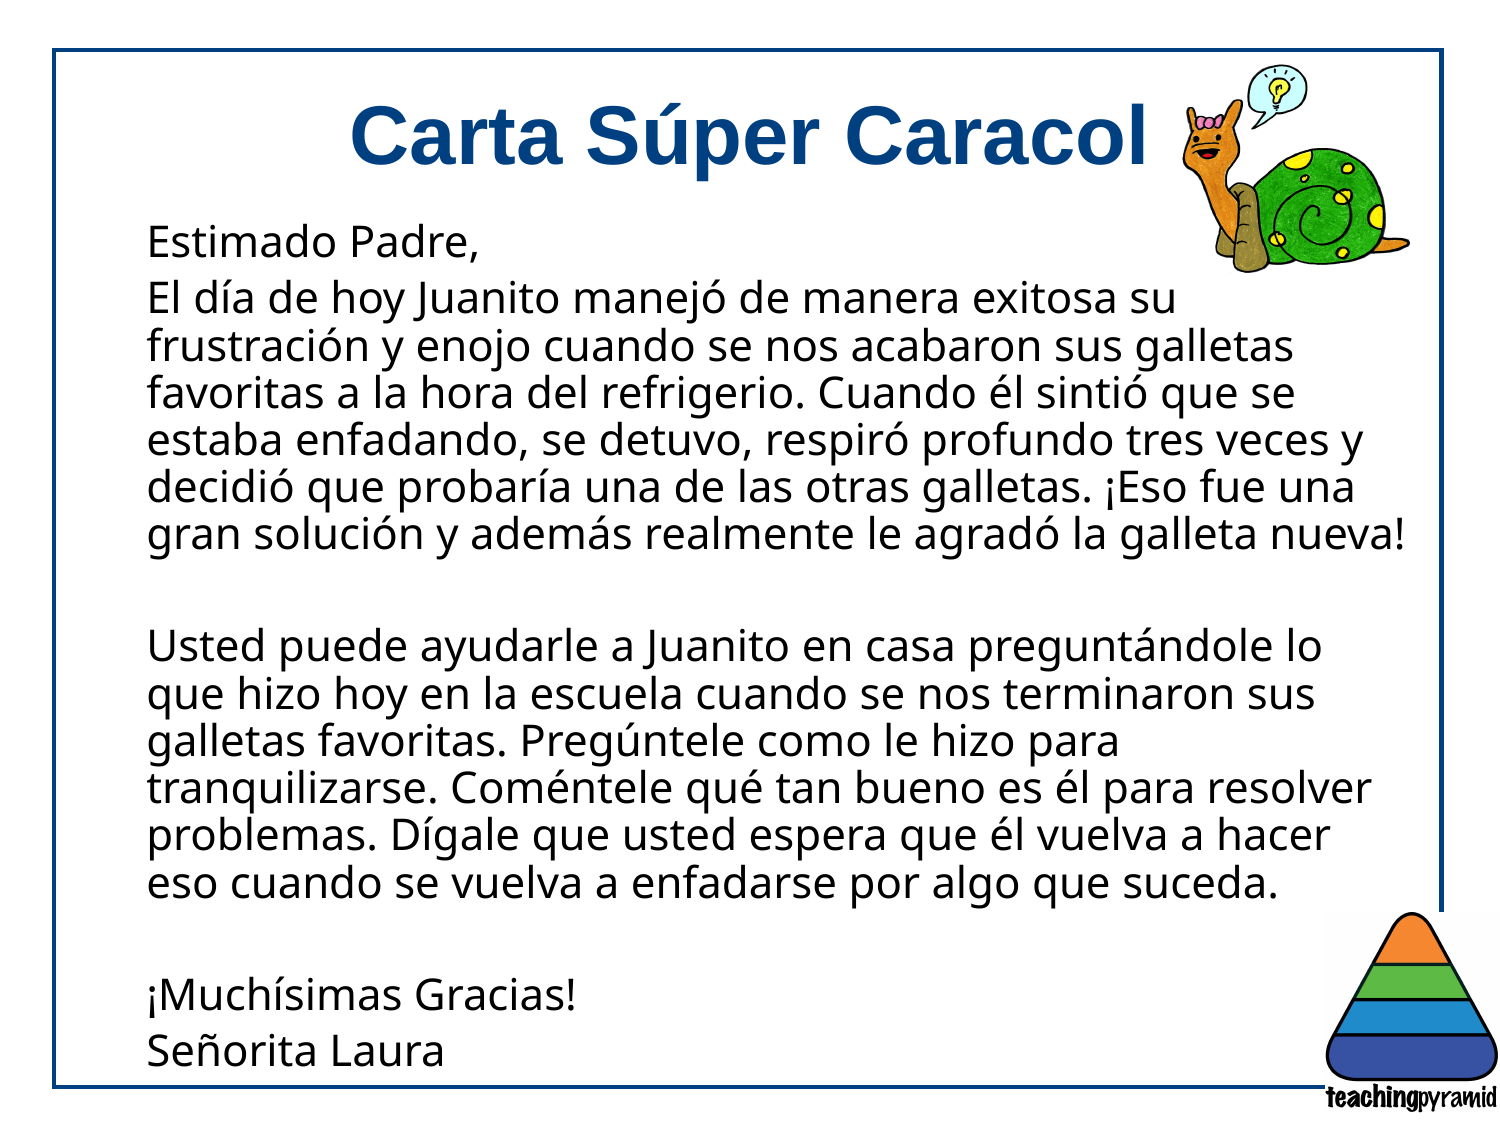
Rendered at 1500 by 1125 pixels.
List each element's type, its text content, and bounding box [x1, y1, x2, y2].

title Carta Súper Caracol [74, 49, 1426, 213]
picture [1179, 62, 1413, 276]
picture [1325, 912, 1498, 1113]
list Estimado Padre, El día de hoy Juanito manejó de manera exitosa su frustración y enojo cuando se nos acabaron sus galletas favoritas a la hora del refrigerio. Cuando él sintió que se estaba enfadando, se detuvo, respiró profundo tres veces y decidió que probaría una de las otras galletas. ¡Eso fue una gran solución y además realmente le agradó la galleta nueva! Usted puede ayudarle a Juanito en casa preguntándole lo que hizo hoy en la escuela cuando se nos terminaron sus galletas favoritas. Pregúntele como le hizo para tranquilizarse. Coméntele qué tan bueno es él para resolver problemas. Dígale que usted espera que él vuelva a hacer eso cuando se vuelva a enfadarse por algo que suceda. ¡Muchísimas Gracias! Señorita Laura [74, 213, 1426, 1063]
